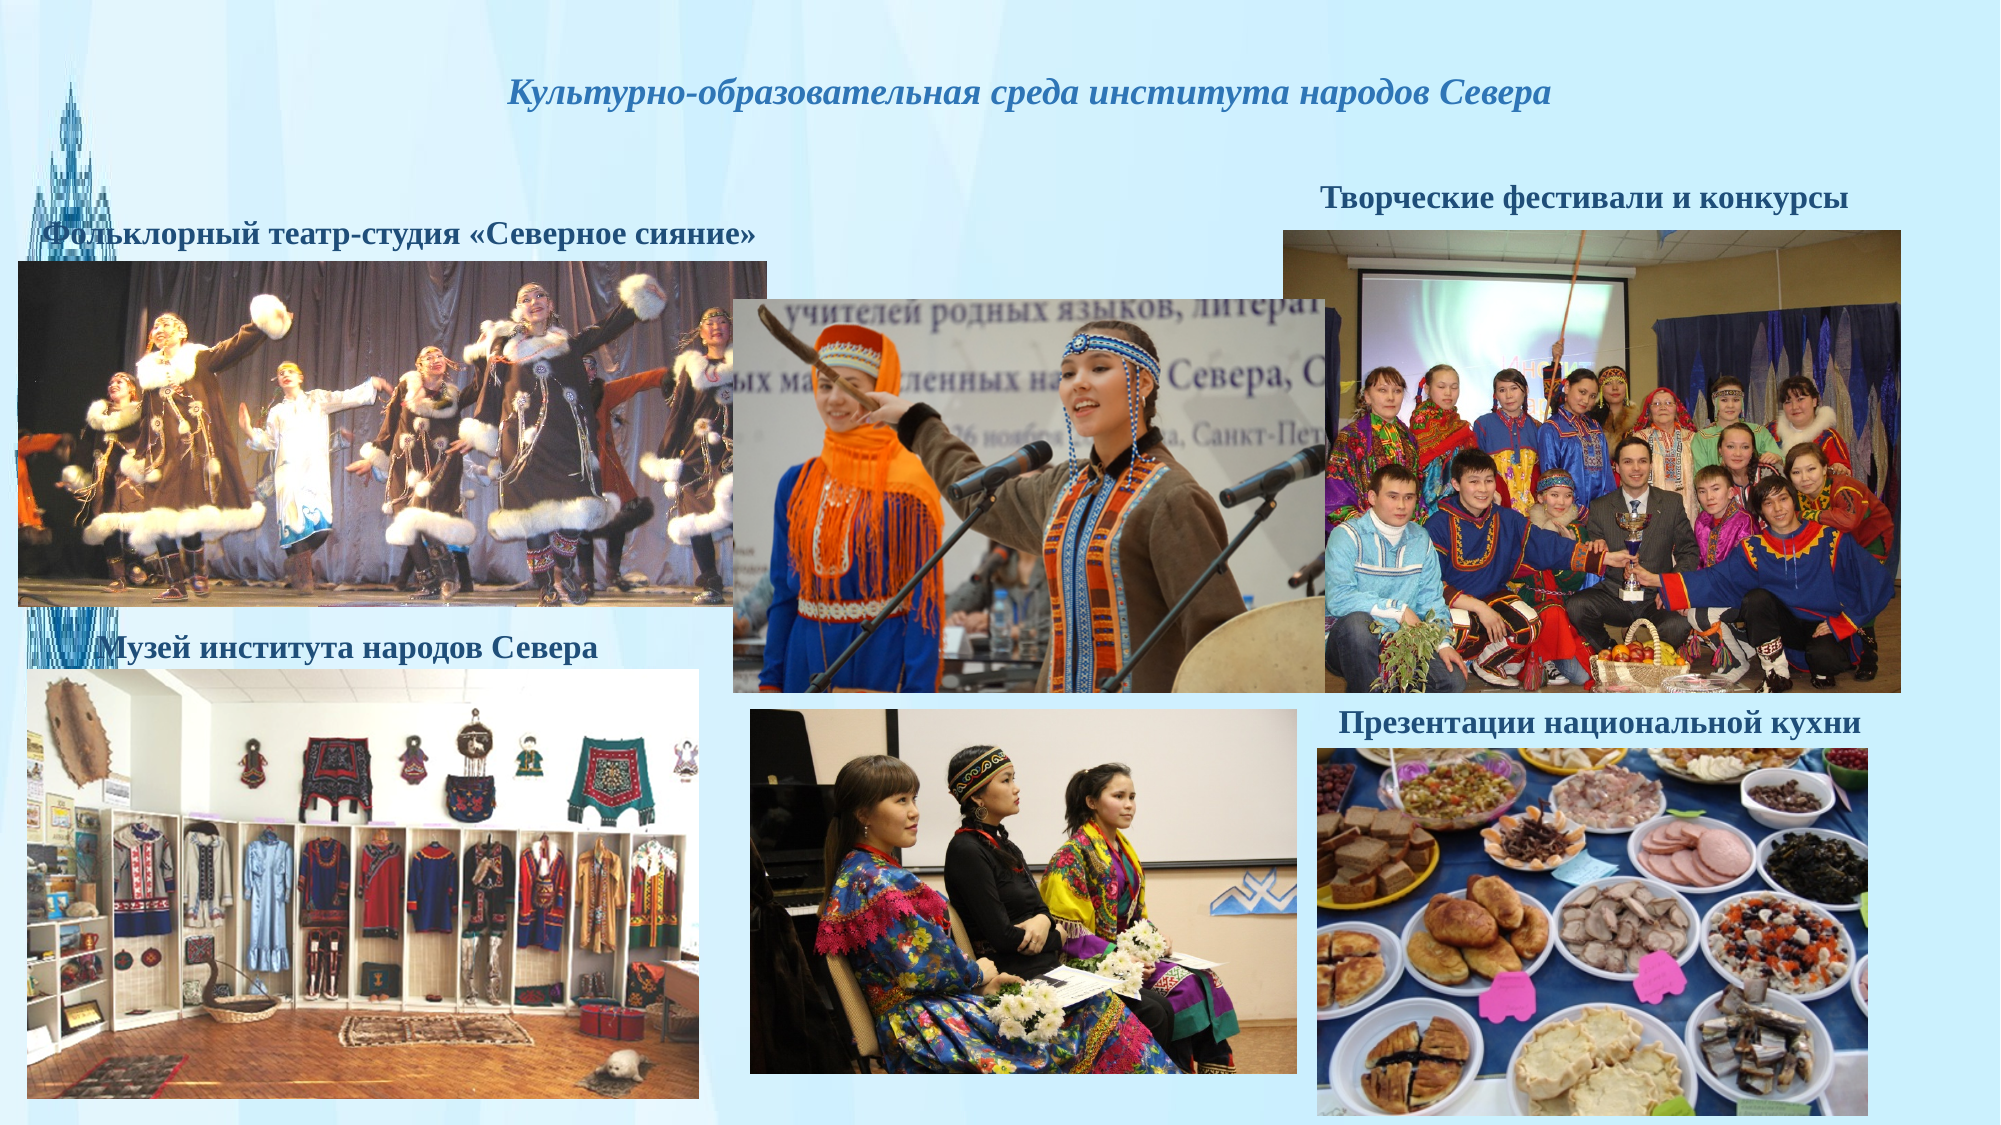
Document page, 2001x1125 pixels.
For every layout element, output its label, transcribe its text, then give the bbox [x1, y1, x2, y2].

text_box Презентации национальной кухни [1323, 693, 1878, 748]
text_box Музей института народов Севера [81, 618, 729, 673]
text_box Творческие фестивали и конкурсы [1305, 168, 1865, 223]
text_box [410, 67, 1711, 222]
text_box Фольклорный театр-студия «Северное сияние» [18, 208, 822, 299]
text_box Культурно-образовательная среда института народов Севера [353, 59, 1706, 120]
picture [0, 0, 2001, 1125]
